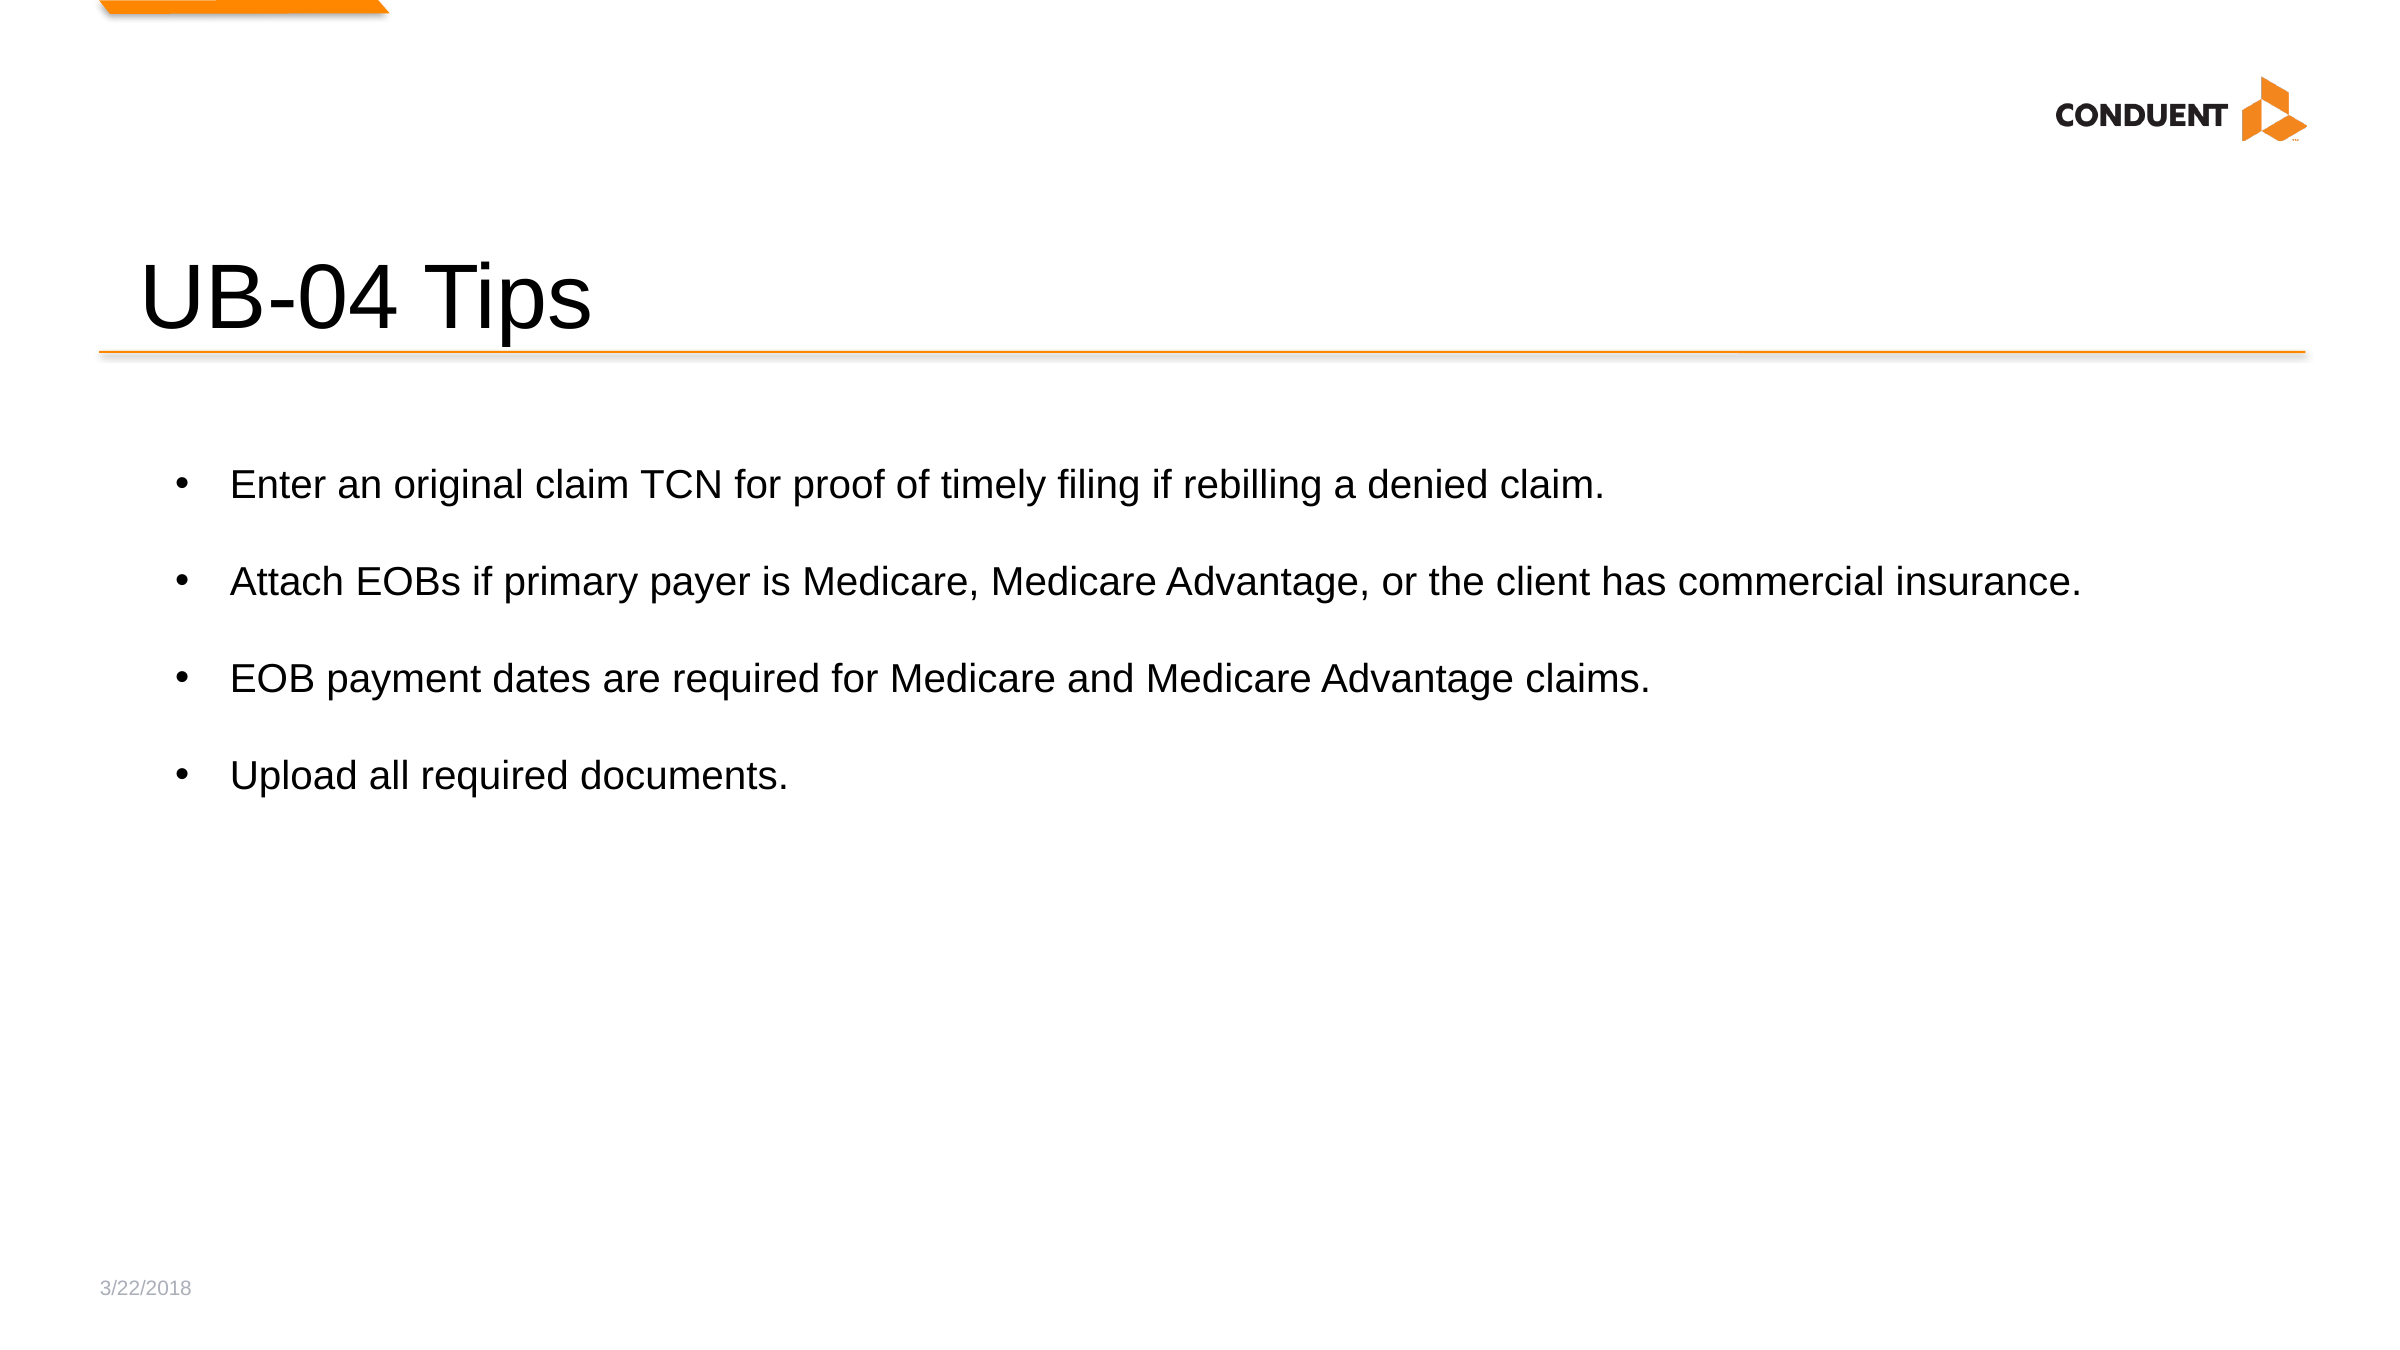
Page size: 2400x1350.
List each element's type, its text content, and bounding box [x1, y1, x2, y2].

text_box Enter an original claim TCN for proof of timely filing if rebilling a denied claim. Attach EOBs if primary payer is Medicare, Medicare Advantage, or the client has commercial insurance. EOB payment dates are required for Medicare and Medicare Advantage claims. Upload all required documents. [148, 373, 2171, 799]
title UB-04 Tips [125, 229, 2171, 349]
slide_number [78, 1251, 306, 1324]
